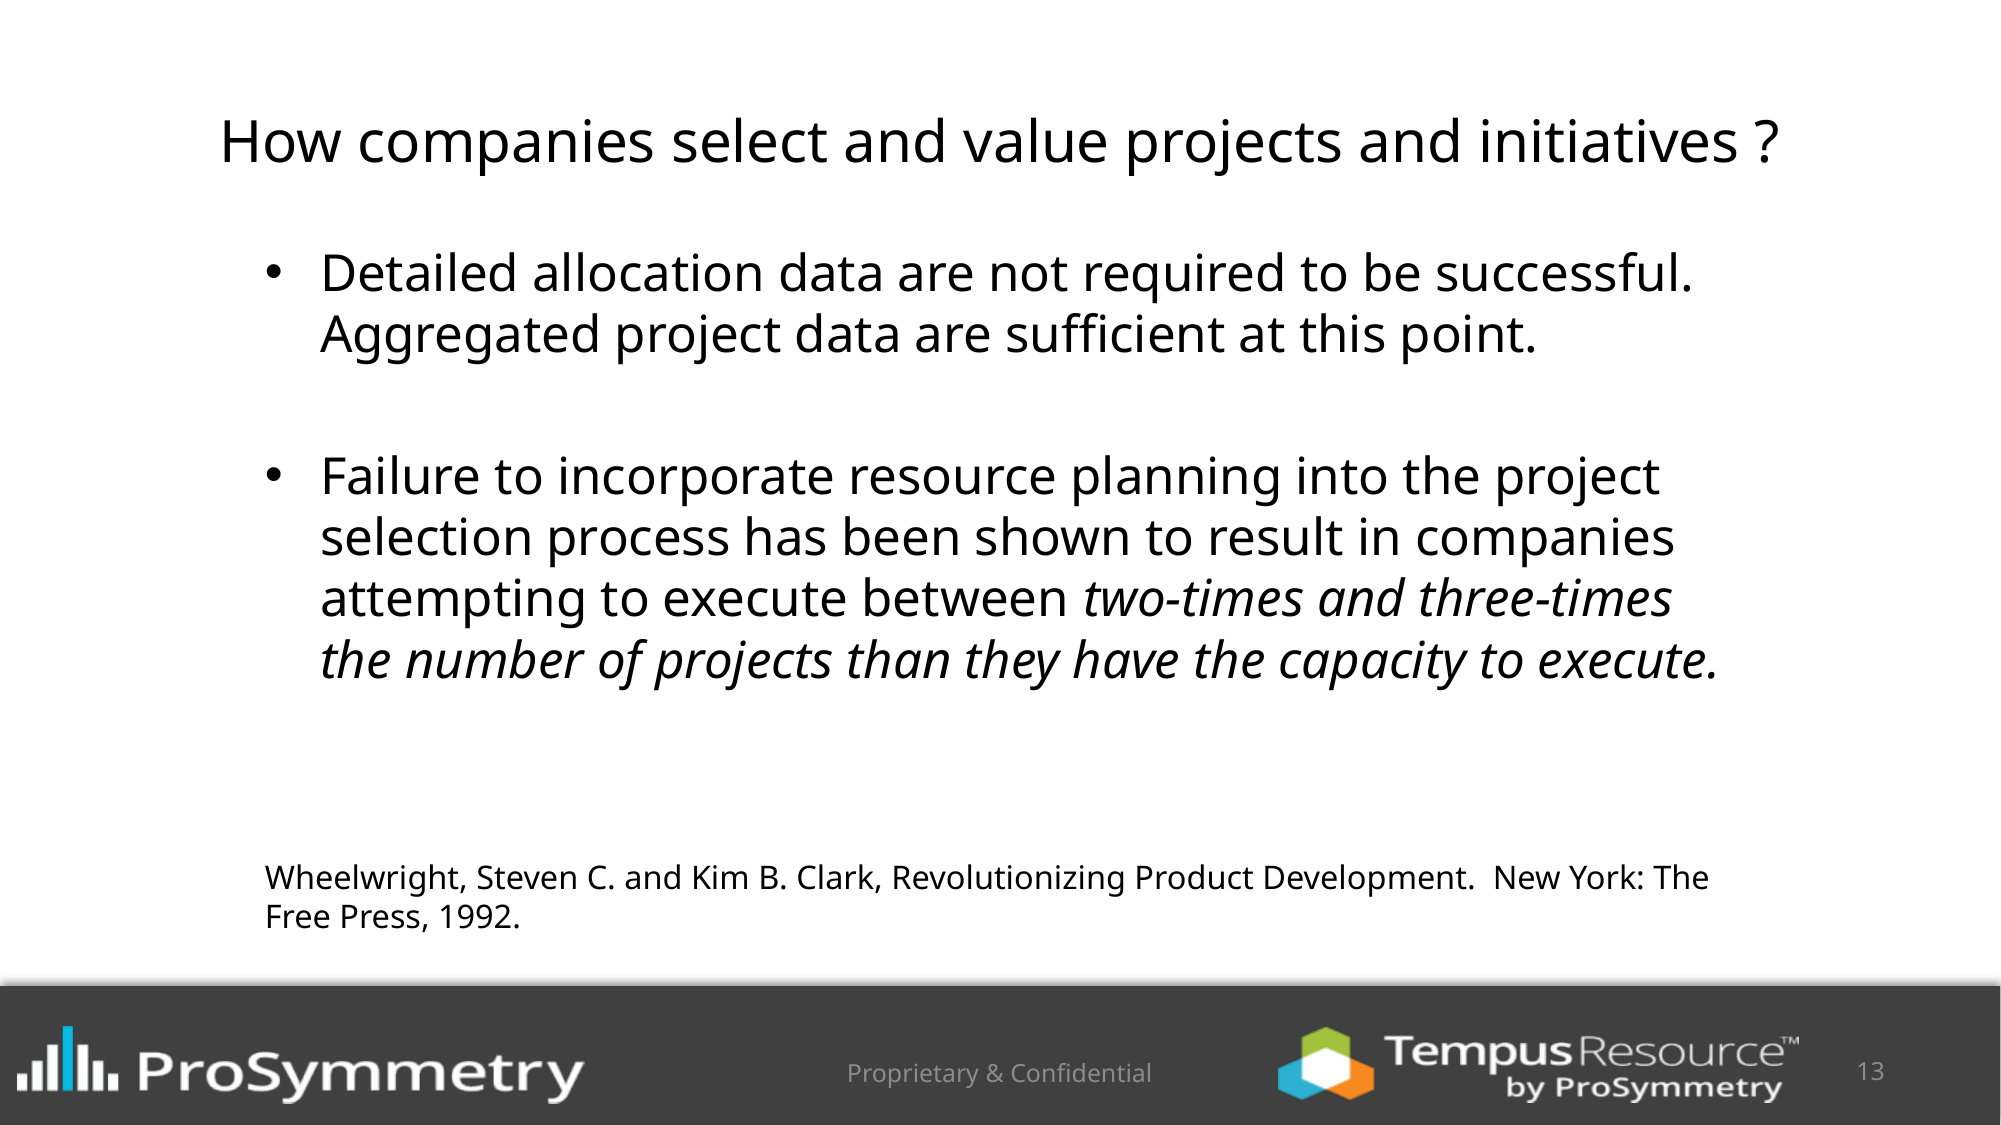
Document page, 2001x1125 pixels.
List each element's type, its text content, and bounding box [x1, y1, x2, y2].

picture [17, 1026, 585, 1104]
picture [1278, 1027, 1799, 1103]
title How companies select and value projects and initiatives ? [99, 45, 1900, 233]
footer Proprietary & Confidential [683, 1042, 1317, 1103]
list Detailed allocation data are not required to be successful. Aggregated project data are sufficient at this point. Failure to incorporate resource planning into the project selection process has been shown to result in companies attempting to execute between two-times and three-times the number of projects than they have the capacity to execute. Wheelwright, Steven C. and Kim B. Clark, Revolutionizing Product Development. New York: The Free Press, 1992. [249, 232, 1750, 1005]
slide_number 13 [1433, 1042, 1900, 1103]
